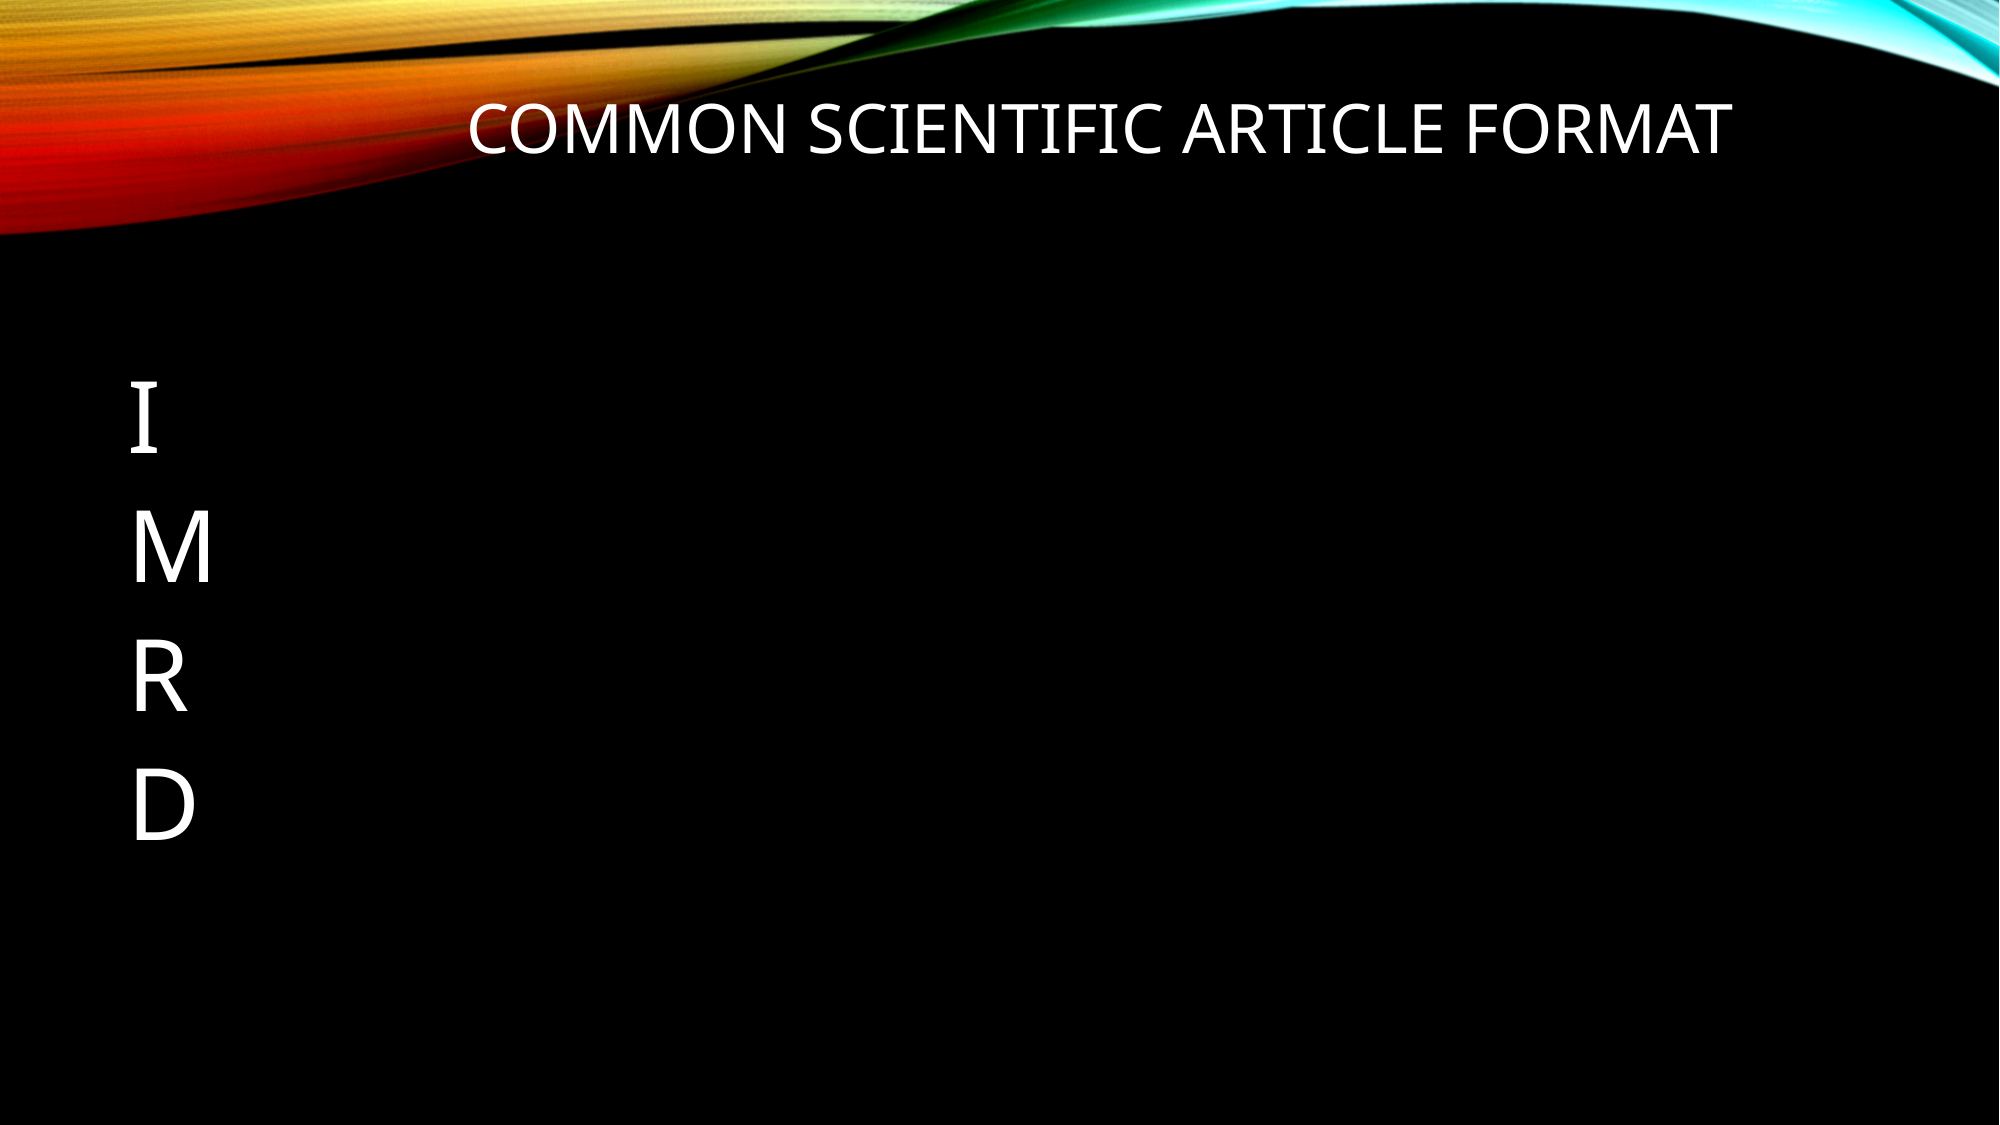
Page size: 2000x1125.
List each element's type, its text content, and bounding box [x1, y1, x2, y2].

list I M R D [112, 360, 1887, 1021]
title Common Scientific Article Format [249, 62, 1750, 200]
picture [0, 0, 2000, 237]
